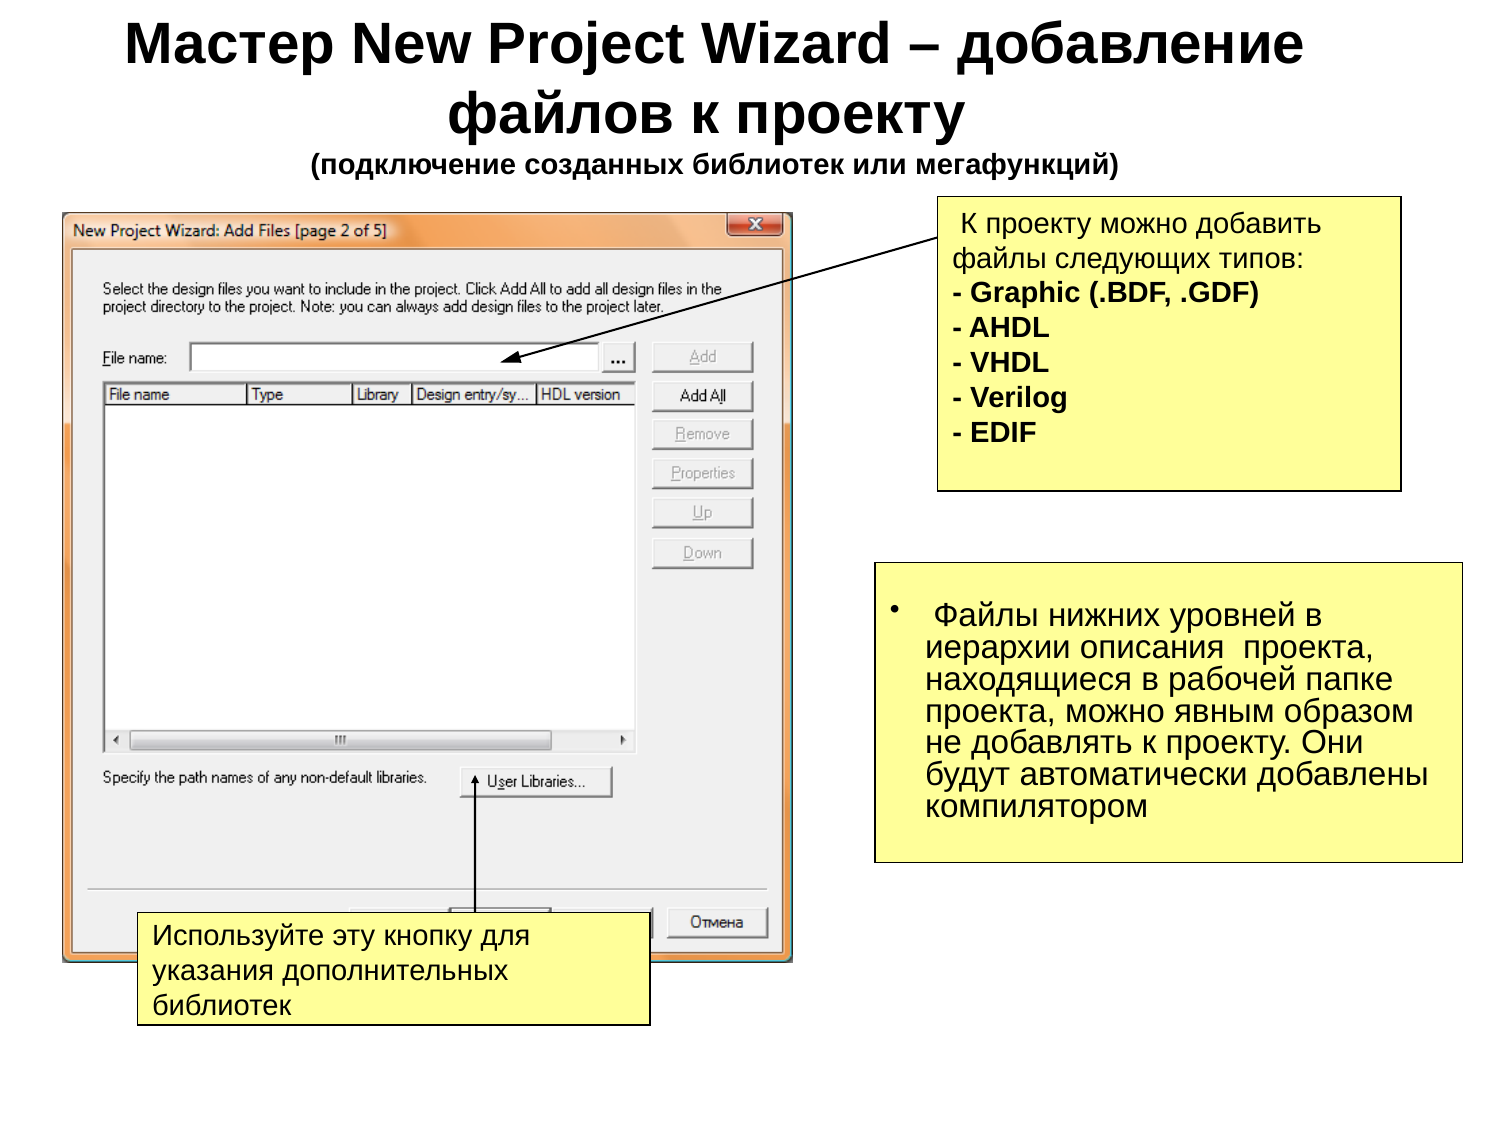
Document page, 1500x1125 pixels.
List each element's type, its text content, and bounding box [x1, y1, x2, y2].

text_box Файлы нижних уровней в иерархии описания проекта, находящиеся в рабочей папке проекта, можно явным образом не добавлять к проекту. Они будут автоматически добавлены компилятором [874, 562, 1463, 863]
picture [62, 212, 793, 963]
text_box Используйте эту кнопку для указания дополнительных библиотек [137, 972, 650, 1025]
title Мастер New Project Wizard – добавление файлов к проекту (подключение созданных библиотек или мегафункций) [30, 42, 1400, 188]
text_box К проекту можно добавить файлы следующих типов: - Graphic (.BDF, .GDF) - AHDL - VHDL - Verilog - EDIF [937, 196, 1402, 491]
